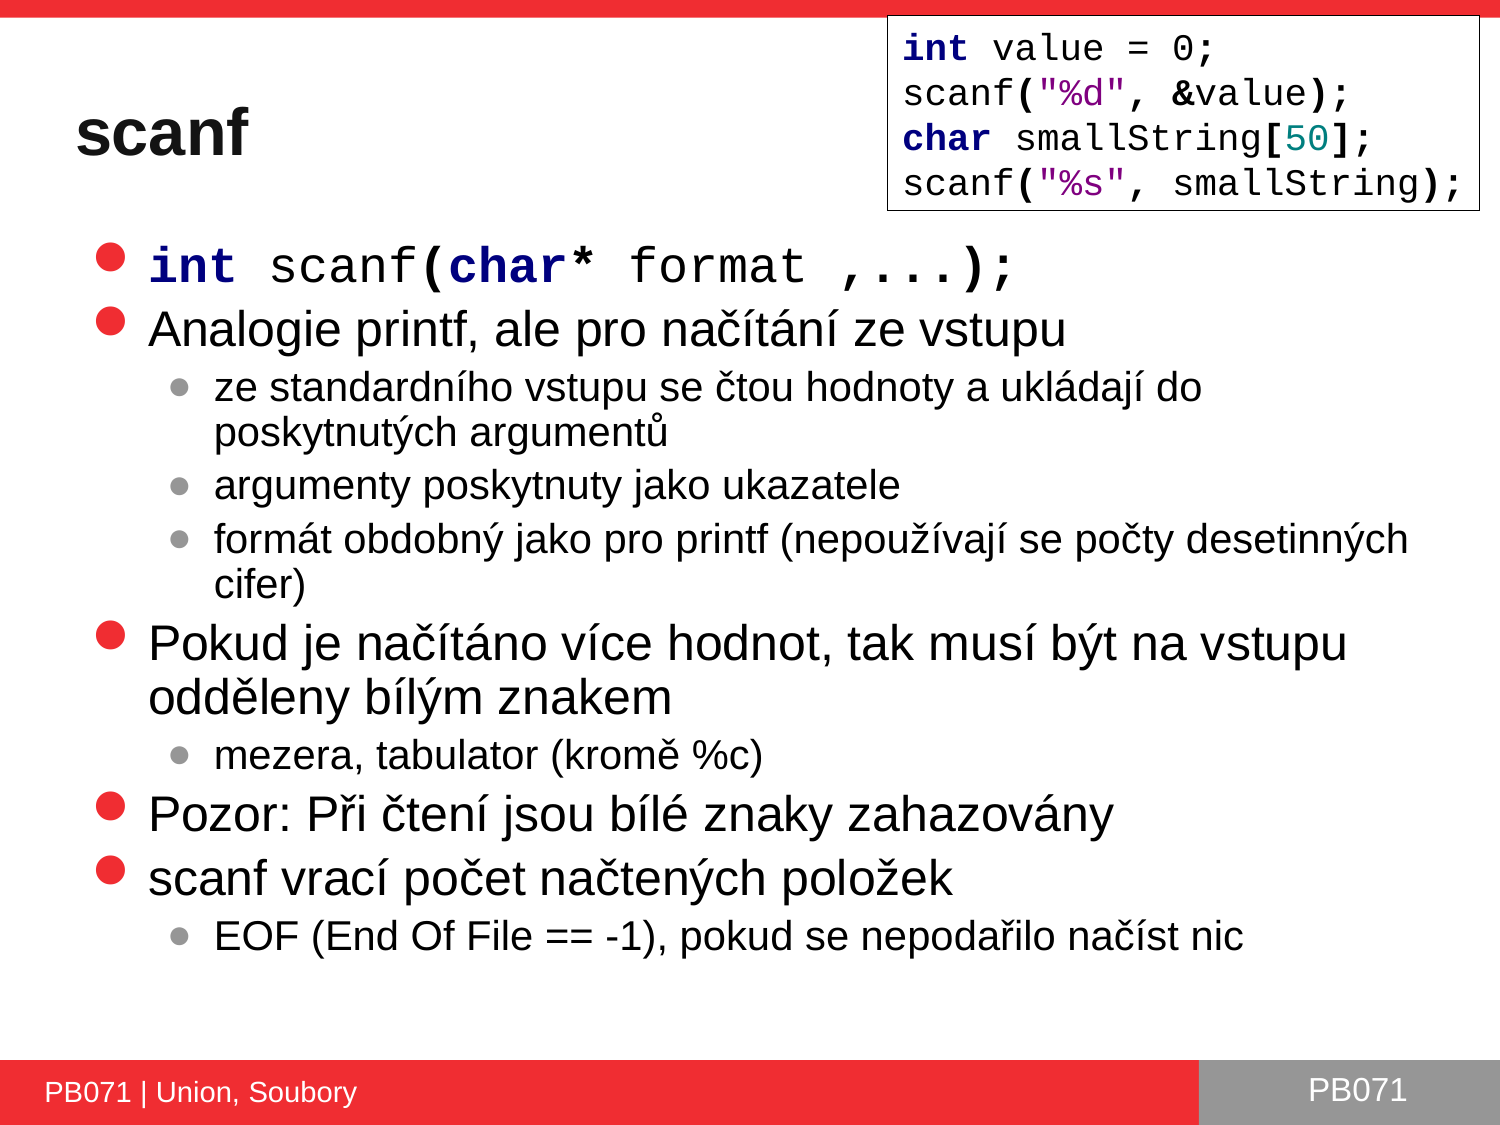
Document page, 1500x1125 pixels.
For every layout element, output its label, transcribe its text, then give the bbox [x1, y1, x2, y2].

list int scanf(char* format ,...); Analogie printf, ale pro načítání ze vstupu ze standardního vstupu se čtou hodnoty a ukládají do poskytnutých argumentů argumenty poskytnuty jako ukazatele formát obdobný jako pro printf (nepoužívají se počty desetinných cifer) Pokud je načítáno více hodnot, tak musí být na vstupu odděleny bílým znakem mezera, tabulator (kromě %c) Pozor: Při čtení jsou bílé znaky zahazovány scanf vrací počet načtených položek EOF (End Of File == -1), pokud se nepodařilo načíst nic [76, 231, 1459, 1024]
text_box int value = 0; scanf("%d", &value); char smallString[50]; scanf("%s", smallString); [887, 15, 1480, 211]
title scanf [75, 45, 887, 208]
footer PB071 | Union, Soubory [29, 1065, 1199, 1125]
